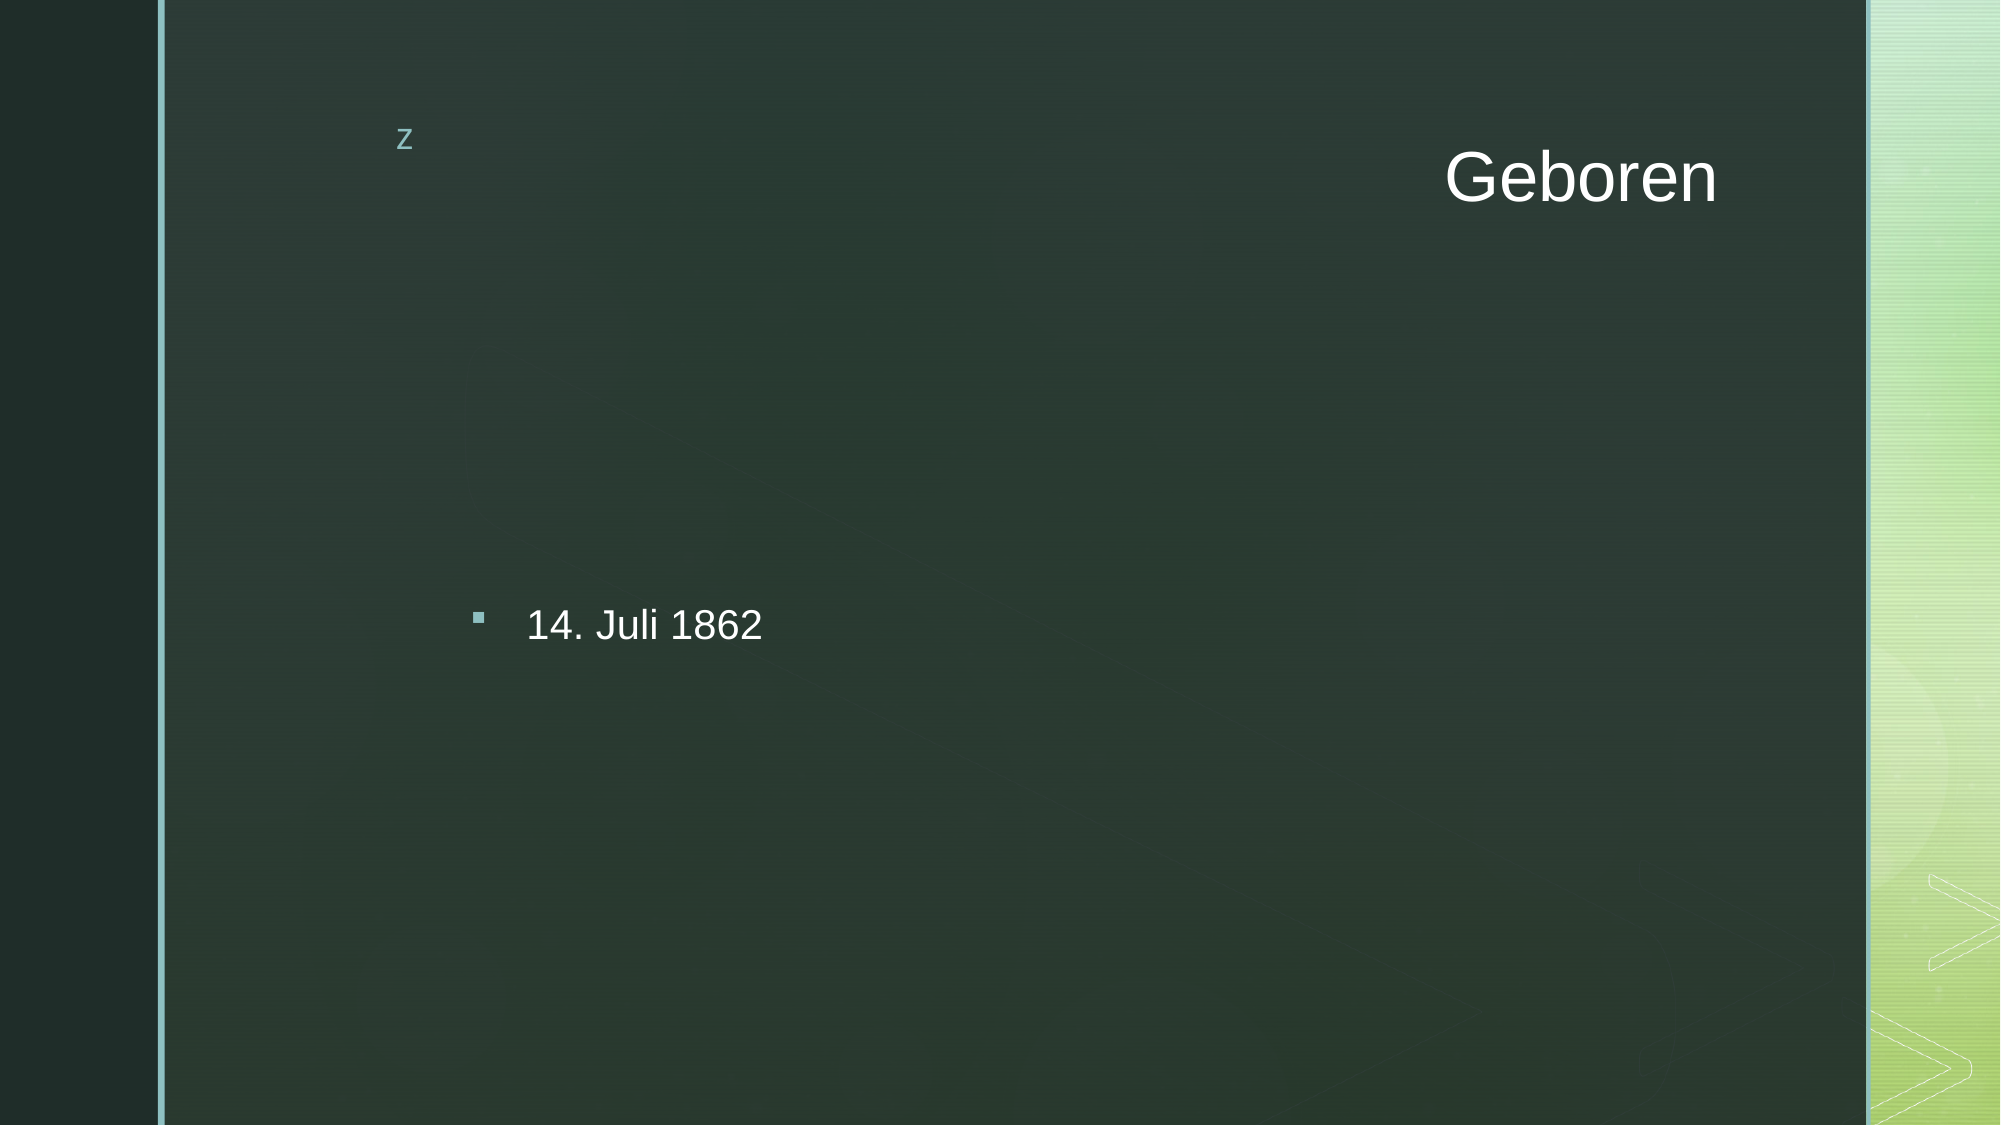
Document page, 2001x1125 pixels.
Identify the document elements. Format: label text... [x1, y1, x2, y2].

list 14. Juli 1862 [454, 336, 1734, 993]
picture [1871, 0, 2001, 1125]
title Geboren [428, 132, 1734, 310]
